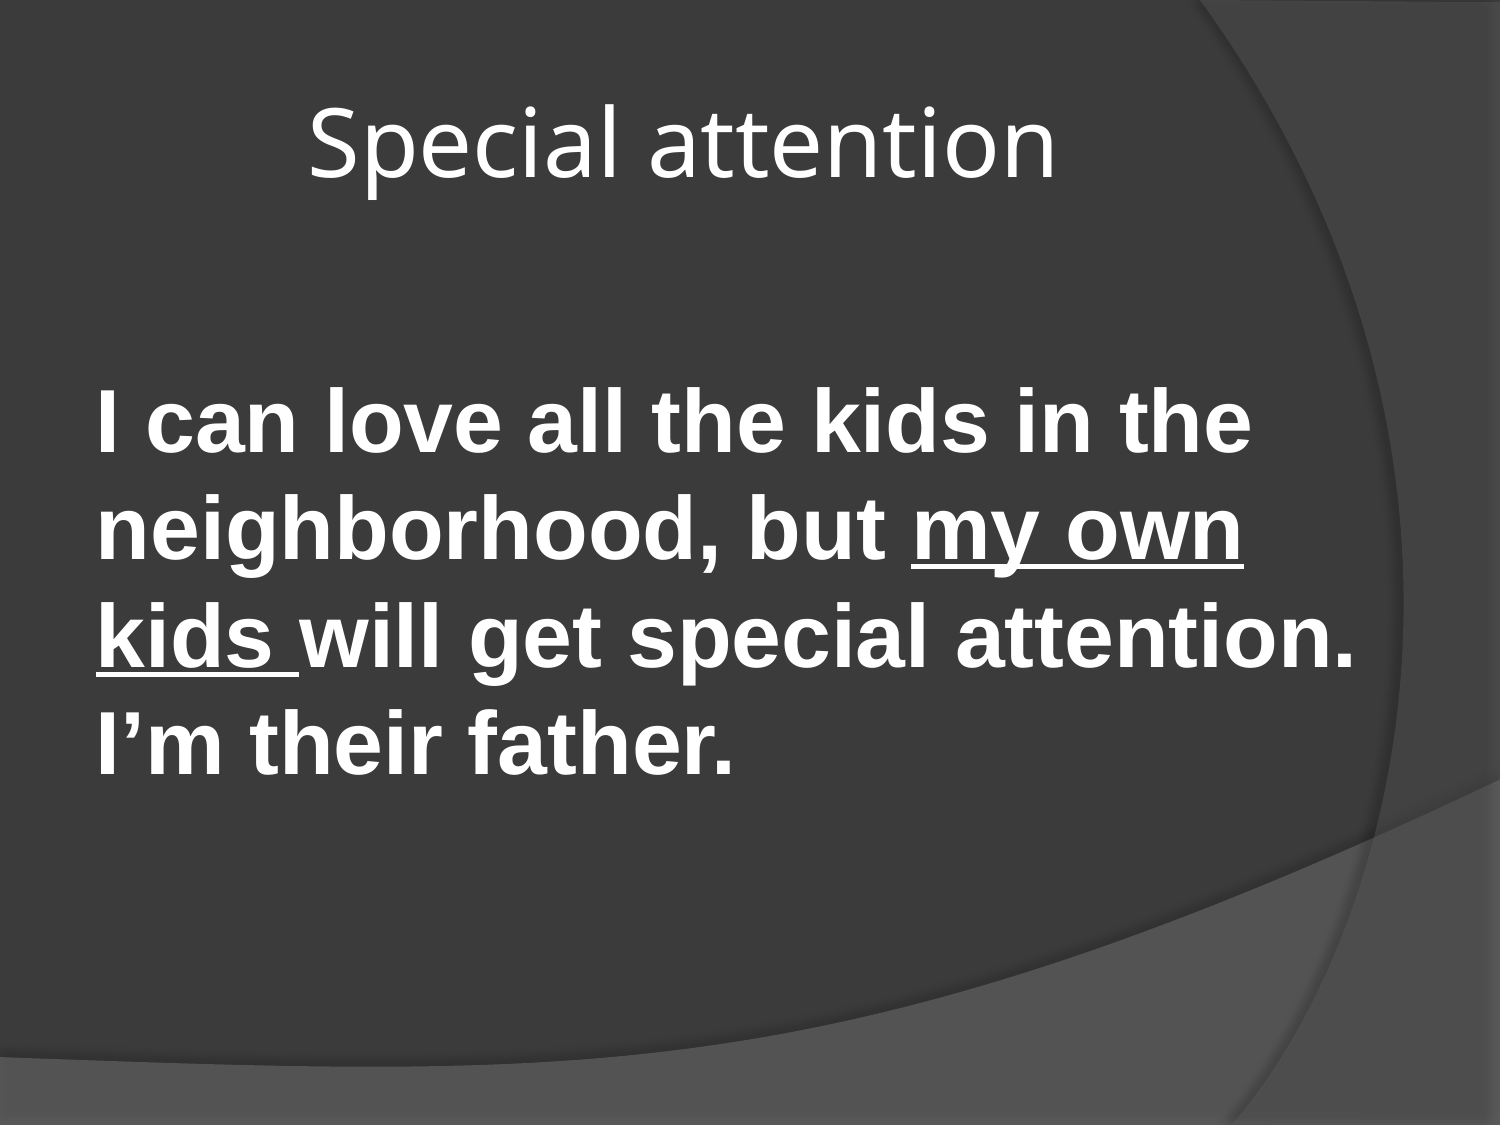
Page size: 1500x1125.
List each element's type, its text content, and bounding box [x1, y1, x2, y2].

list I can love all the kids in the neighborhood, but my own kids will get special attention. I’m their father. [75, 262, 1413, 1005]
title Special attention [75, 45, 1300, 233]
